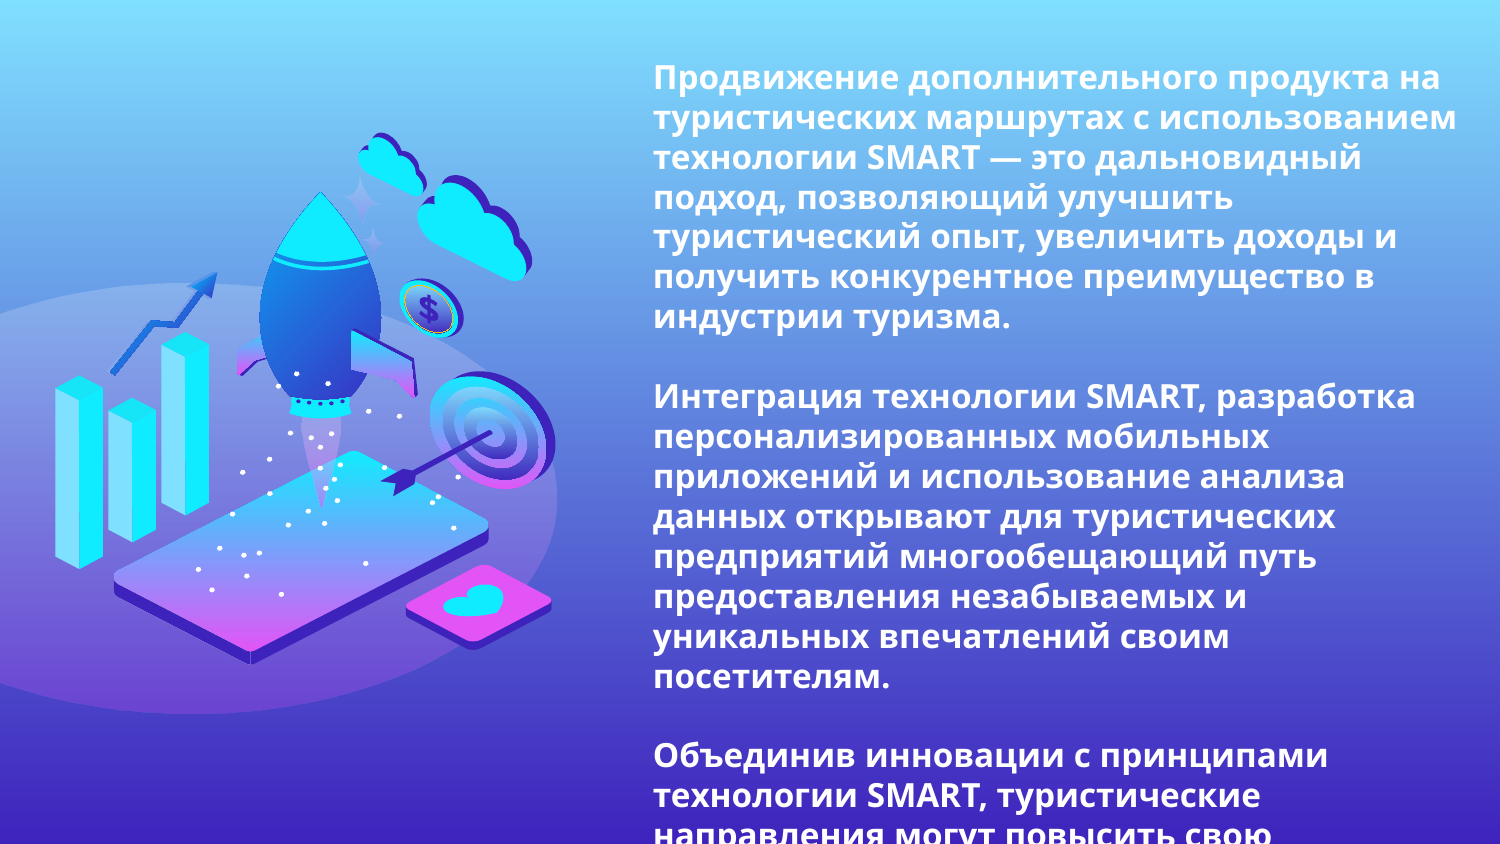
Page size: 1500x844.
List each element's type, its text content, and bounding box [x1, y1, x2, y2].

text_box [55, 129, 557, 665]
text_box [0, 298, 402, 714]
subtitle Продвижение дополнительного продукта на туристических маршрутах с использованием технологии SMART — это дальновидный подход, позволяющий улучшить туристический опыт, увеличить доходы и получить конкурентное преимущество в индустрии туризма. Интеграция технологии SMART, разработка персонализированных мобильных приложений и использование анализа данных открывают для туристических предприятий многообещающий путь предоставления незабываемых и уникальных впечатлений своим посетителям. Объединив инновации с принципами технологии SMART, туристические направления могут повысить свою привлекательность и оставаться в авангарде отрасли. [637, 41, 1482, 172]
